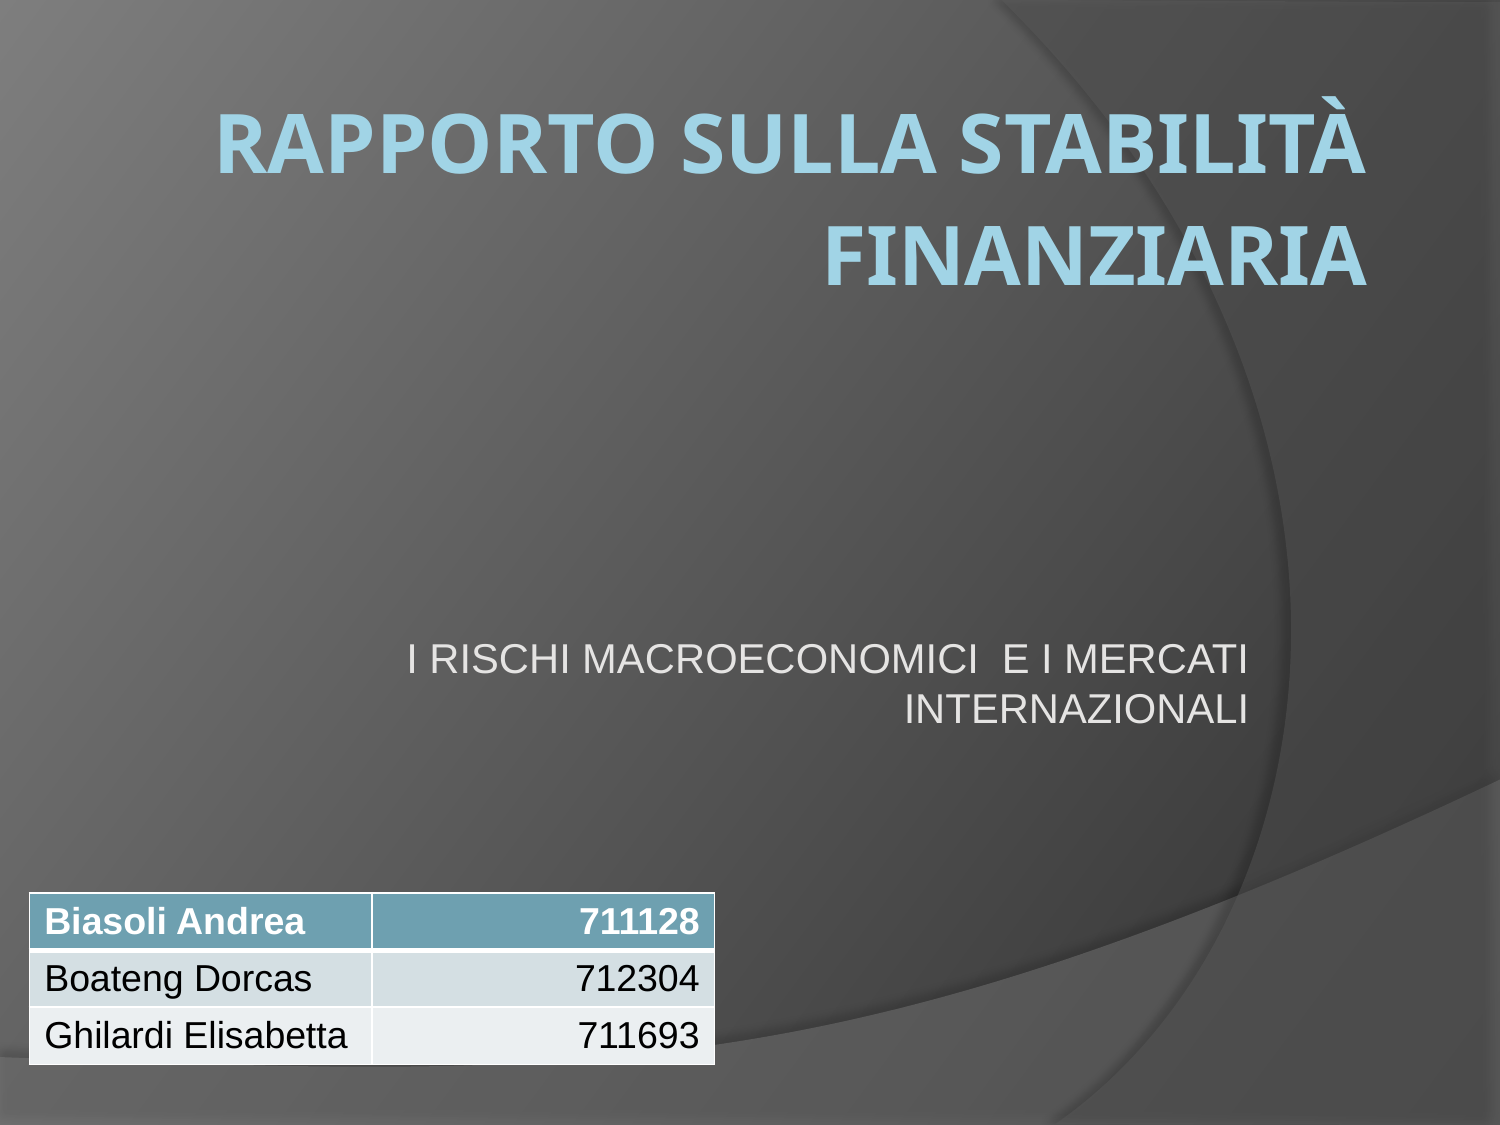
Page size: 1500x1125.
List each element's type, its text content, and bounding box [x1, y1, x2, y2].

table_cell 711693 [373, 1008, 714, 1064]
subtitle I RISCHI MACROECONOMICI E I MERCATI INTERNAZIONALI [206, 444, 1257, 732]
table_header 711128 [373, 894, 714, 948]
table_cell Ghilardi Elisabetta [30, 1008, 371, 1064]
table_header Biasoli Andrea [30, 894, 371, 948]
title RAPPORTO SULLA STABILITÀ FINANZIARIA [100, 78, 1376, 320]
table_cell Boateng Dorcas [30, 953, 371, 1006]
table_cell 712304 [373, 953, 714, 1006]
